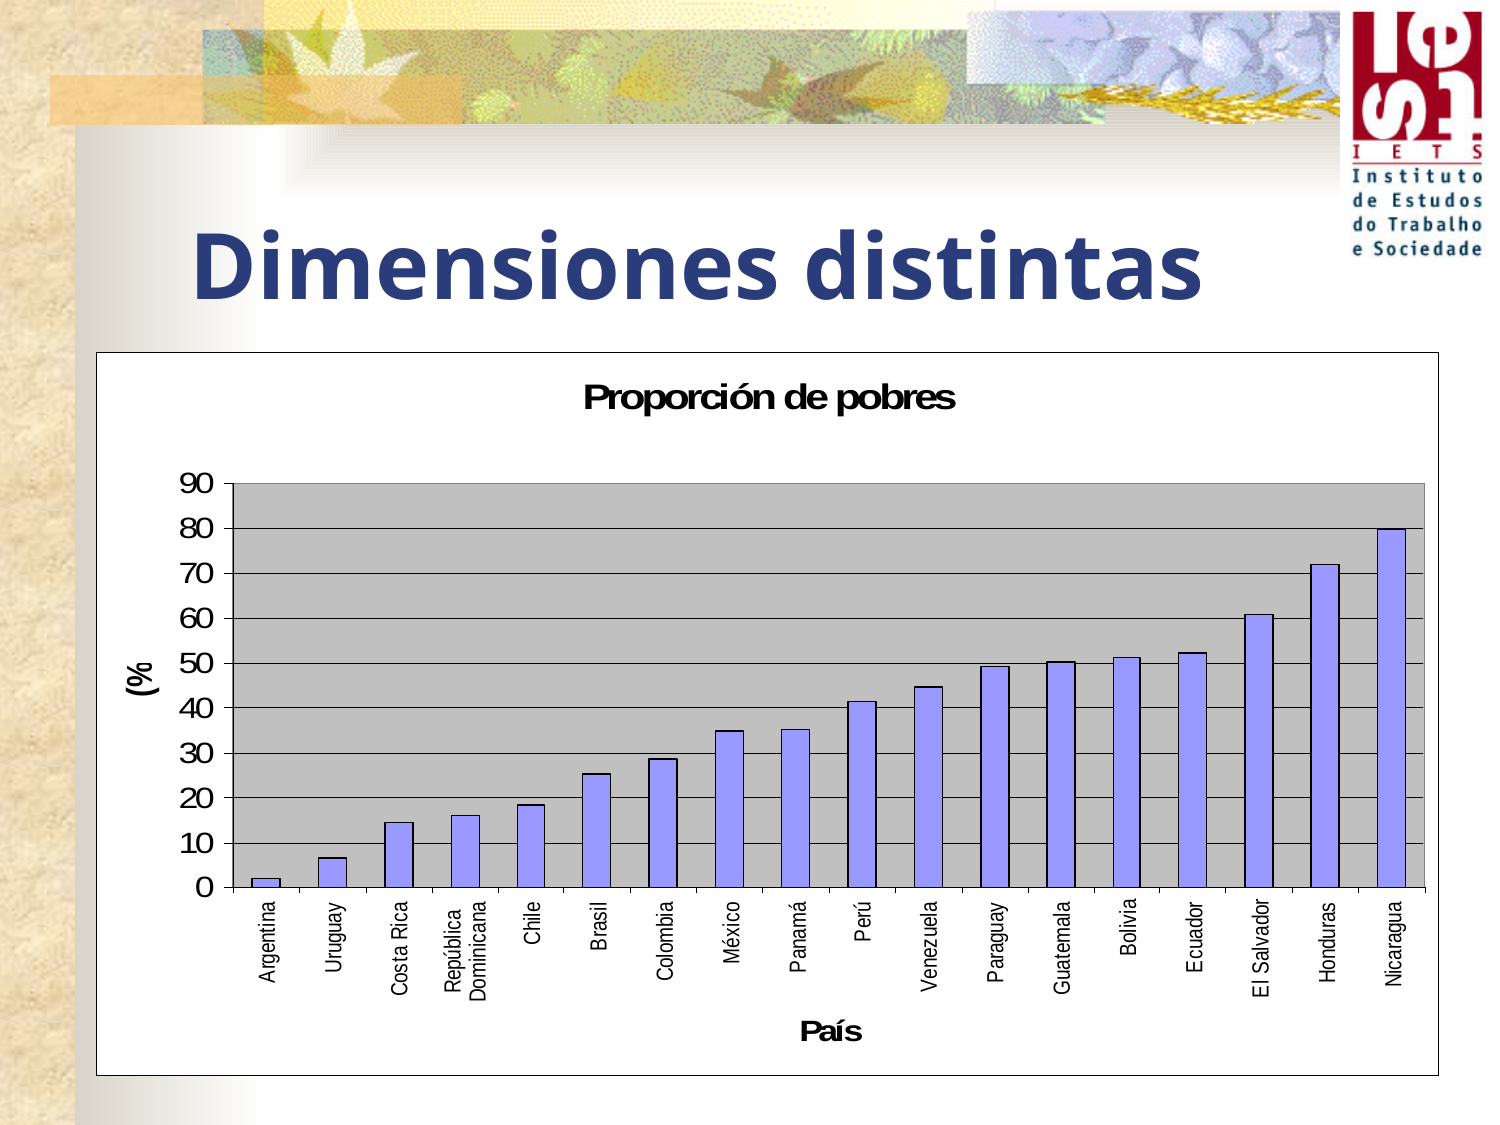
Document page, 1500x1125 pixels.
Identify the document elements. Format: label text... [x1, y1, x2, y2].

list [88, 344, 1448, 1083]
picture [0, 0, 1340, 1125]
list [1340, 0, 1500, 268]
title Dimensiones distintas [174, 137, 1451, 326]
